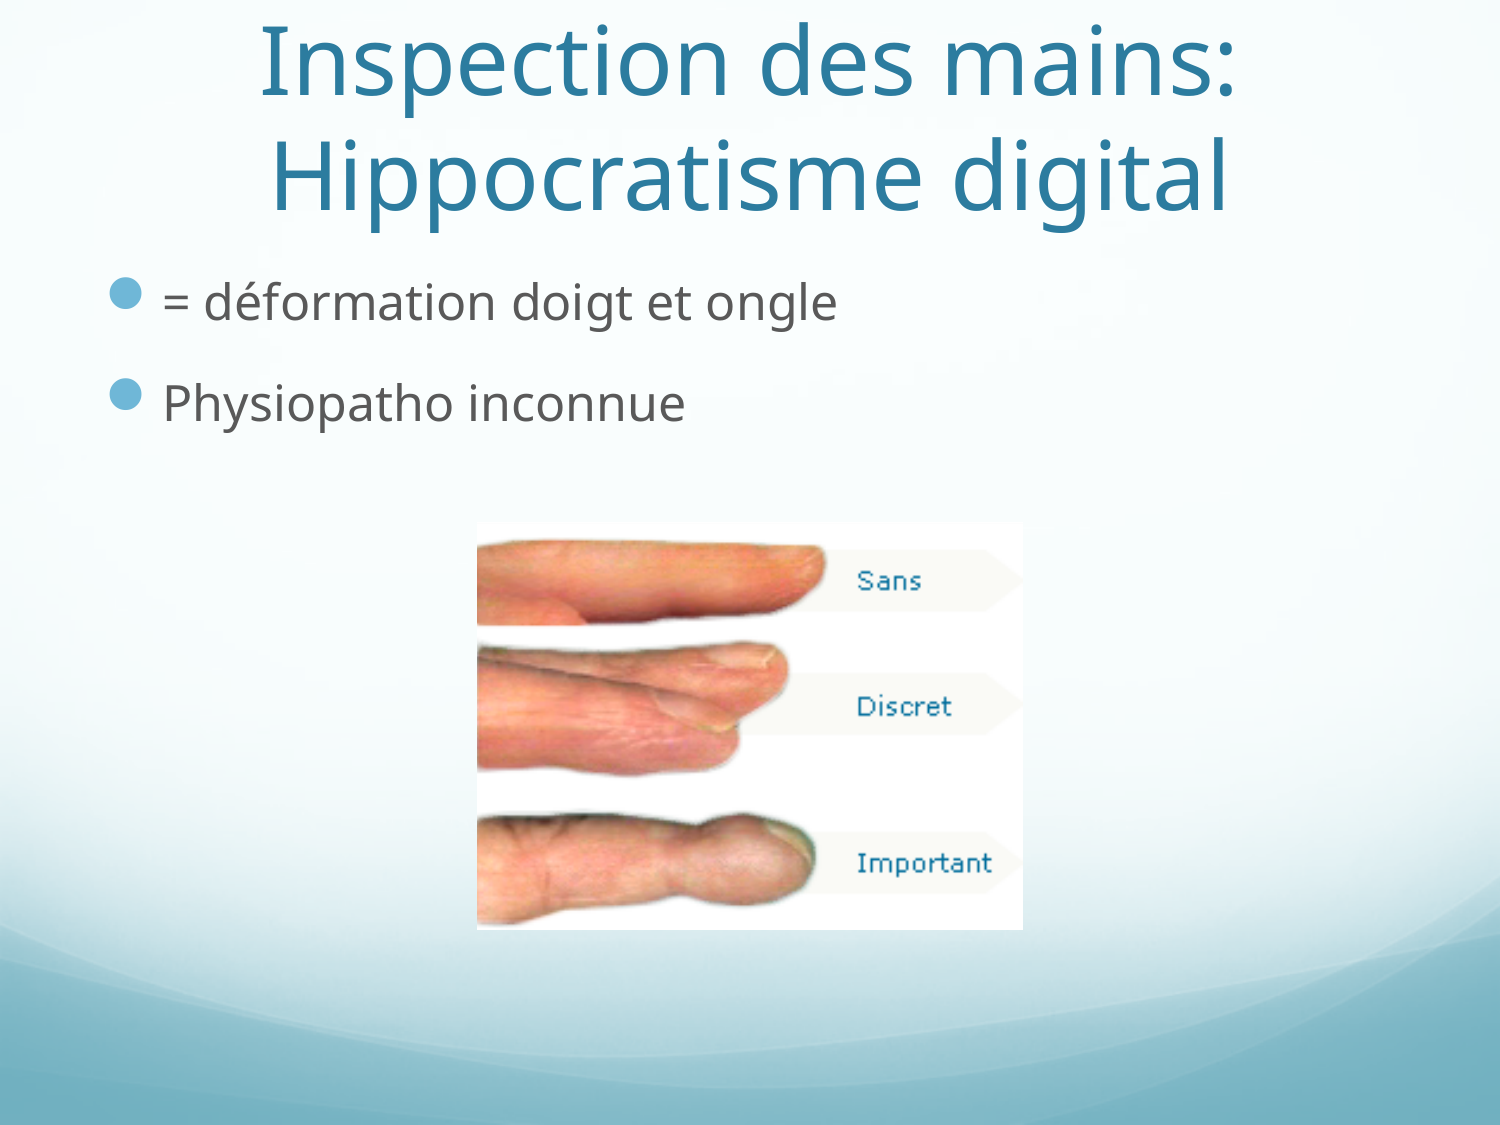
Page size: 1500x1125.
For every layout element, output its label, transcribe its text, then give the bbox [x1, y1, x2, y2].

title Inspection des mains: Hippocratisme digital [90, 17, 1410, 237]
list = déformation doigt et ongle Physiopatho inconnue [90, 262, 1410, 975]
picture [477, 521, 1023, 931]
